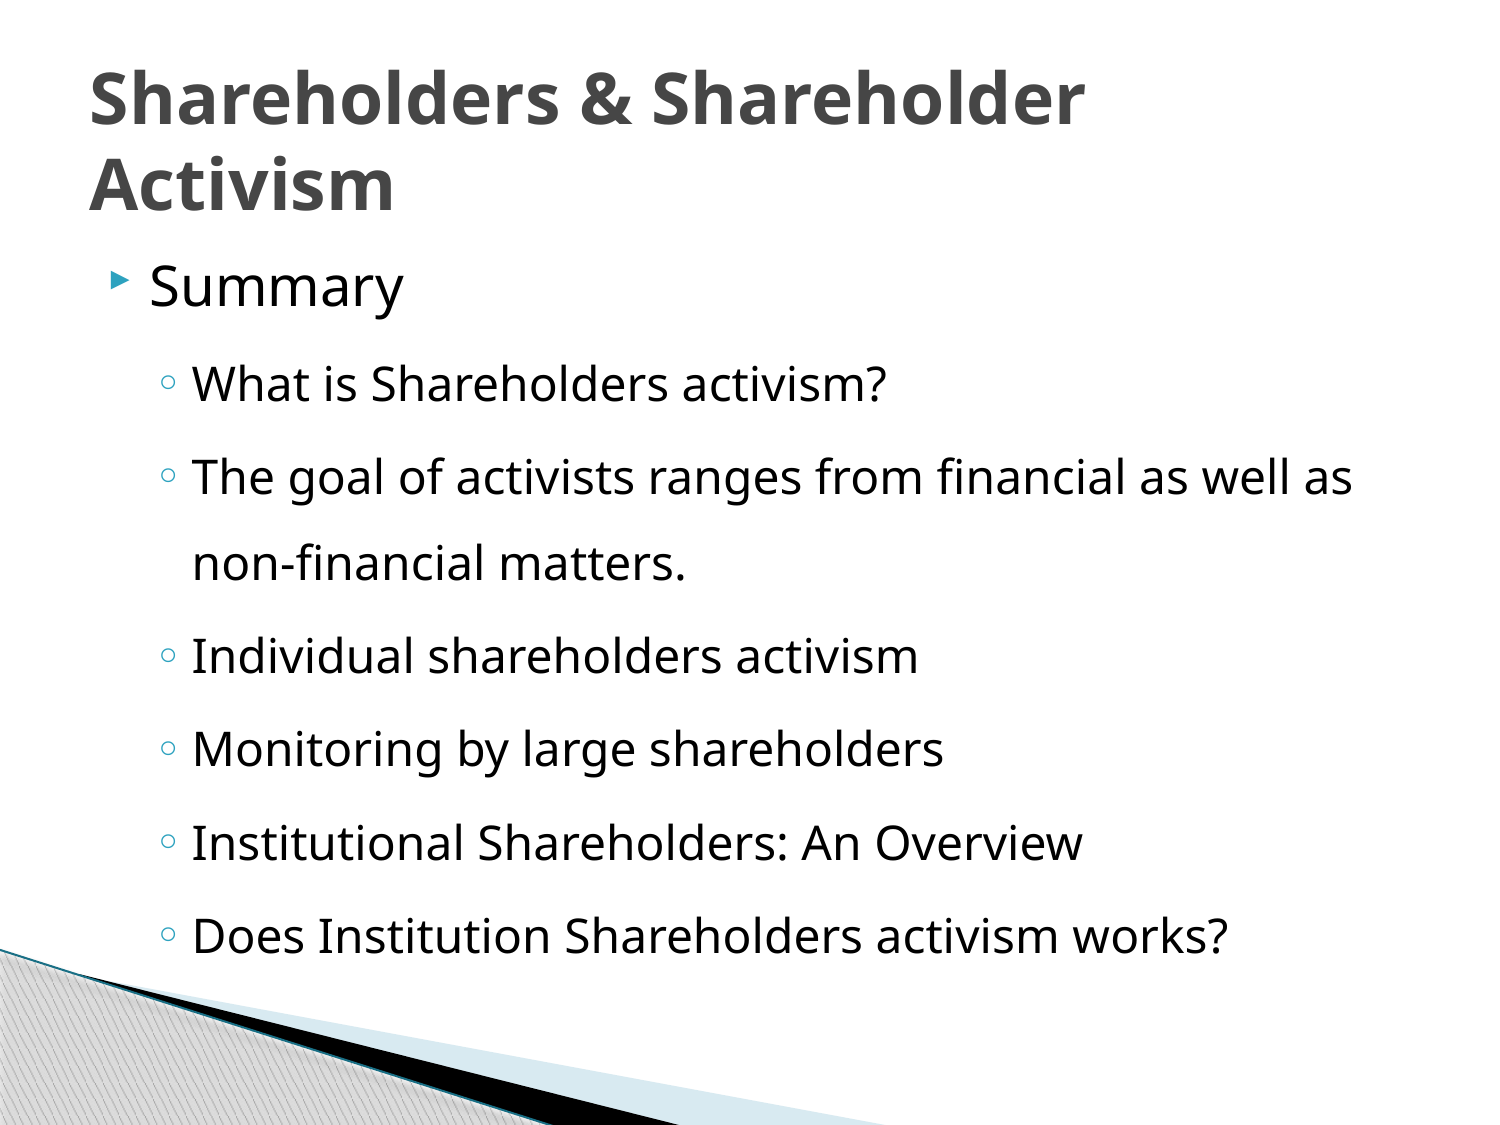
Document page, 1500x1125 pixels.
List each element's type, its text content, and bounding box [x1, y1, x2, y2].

list Summary What is Shareholders activism? The goal of activists ranges from financial as well as non-financial matters. Individual shareholders activism Monitoring by large shareholders Institutional Shareholders: An Overview Does Institution Shareholders activism works? [75, 243, 1425, 1050]
title Shareholders & Shareholder Activism [75, 45, 1425, 233]
